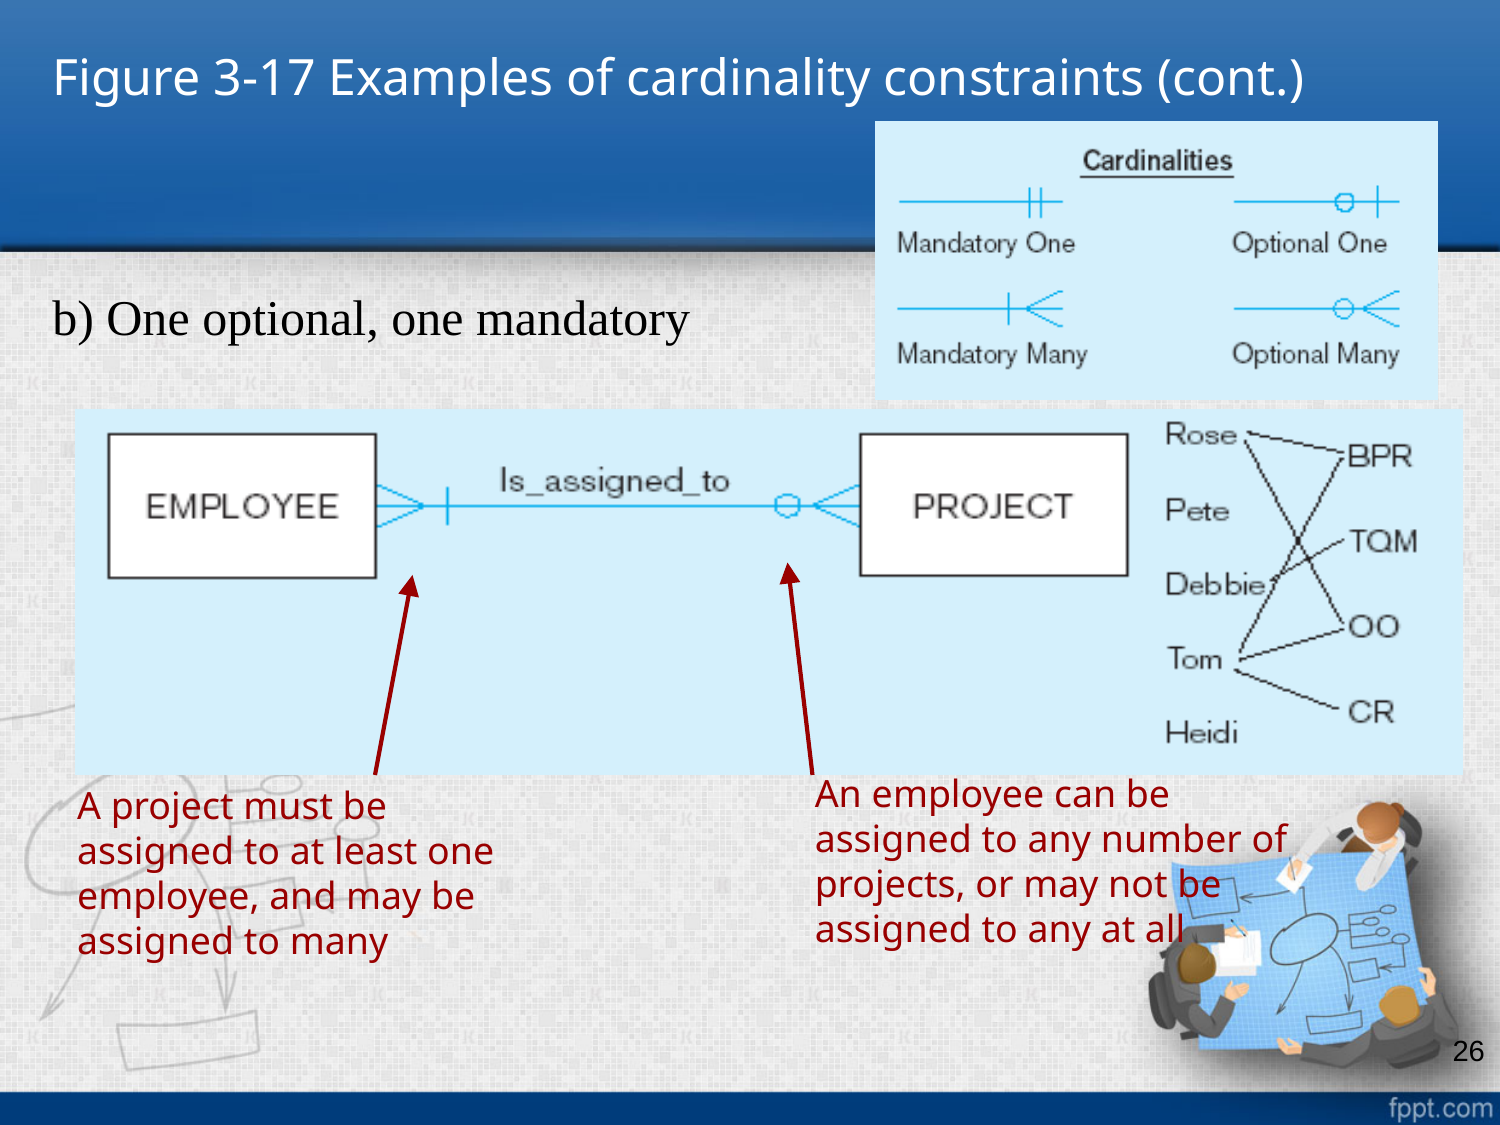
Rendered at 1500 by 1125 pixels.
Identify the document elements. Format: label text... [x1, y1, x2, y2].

slide_number 26 [1149, 1024, 1500, 1103]
picture [0, 0, 1500, 1125]
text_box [787, 562, 1326, 958]
text_box Figure 3-17 Examples of cardinality constraints (cont.) b) One optional, one mandatory [37, 38, 1500, 353]
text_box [62, 574, 513, 971]
